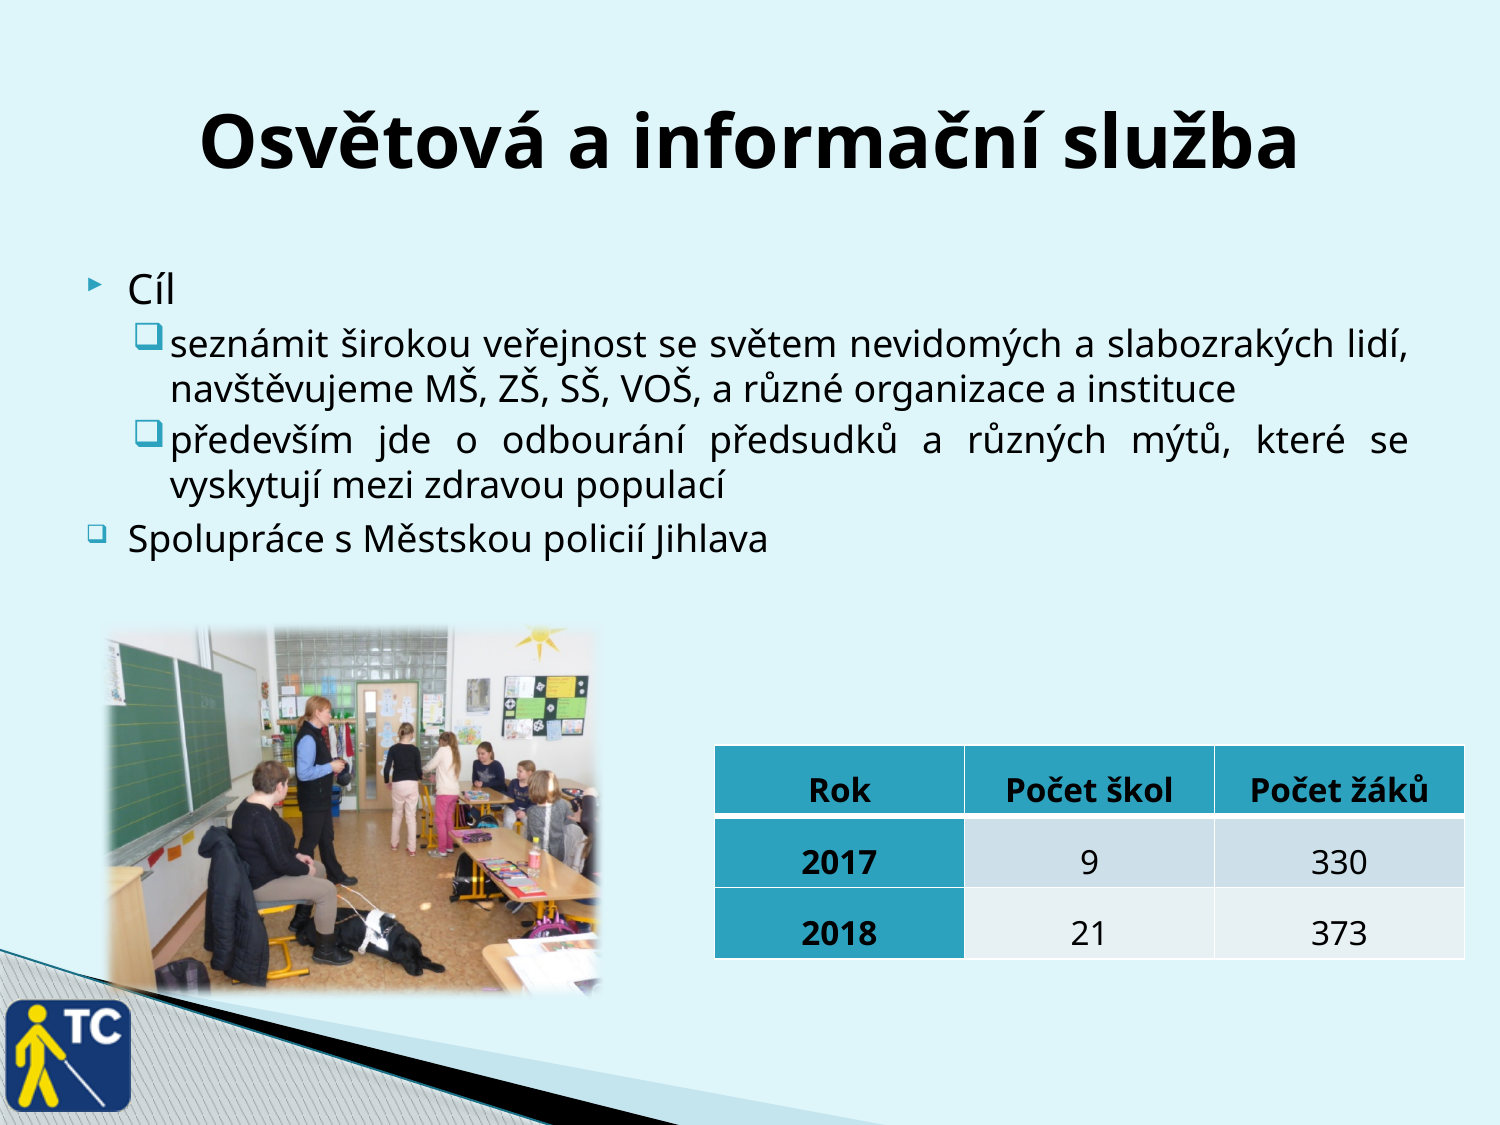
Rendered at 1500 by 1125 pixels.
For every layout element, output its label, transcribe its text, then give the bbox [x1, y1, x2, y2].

picture [5, 621, 605, 1113]
table_header Počet škol [965, 746, 1214, 813]
table_cell 2017 [715, 819, 964, 887]
table_cell 2018 [715, 888, 964, 958]
list Cíl seznámit širokou veřejnost se světem nevidomých a slabozrakých lidí, navštěvujeme MŠ, ZŠ, SŠ, VOŠ, a různé organizace a instituce především jde o odbourání předsudků a různých mýtů, které se vyskytují mezi zdravou populací Spolupráce s Městskou policií Jihlava [53, 255, 1425, 953]
table_cell 373 [1215, 888, 1464, 958]
table_header Počet žáků [1215, 746, 1464, 813]
table_cell 330 [1215, 819, 1464, 887]
title Osvětová a informační služba [75, 45, 1425, 233]
table_cell 21 [965, 888, 1214, 958]
table_cell 9 [965, 819, 1214, 887]
table_header Rok [715, 746, 964, 813]
